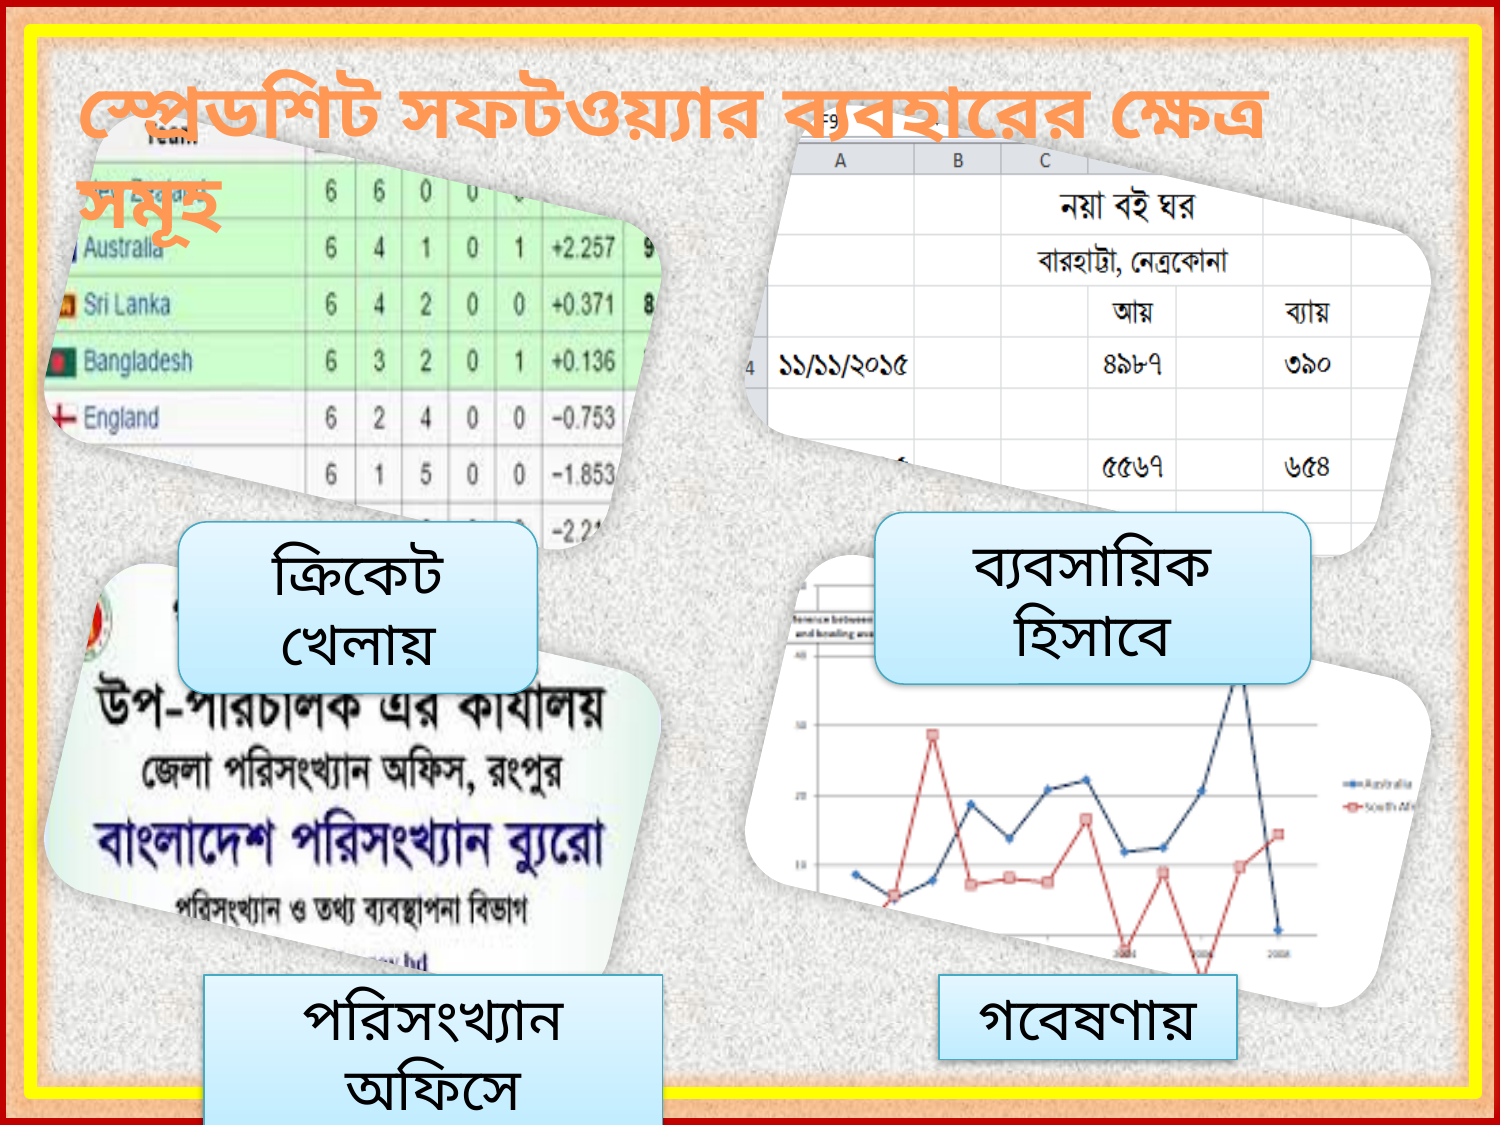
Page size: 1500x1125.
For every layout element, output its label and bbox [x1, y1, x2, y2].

picture [763, 612, 1413, 951]
picture [763, 162, 1413, 501]
picture [63, 162, 643, 501]
text_box [0, 0, 1500, 1125]
picture [63, 612, 643, 951]
